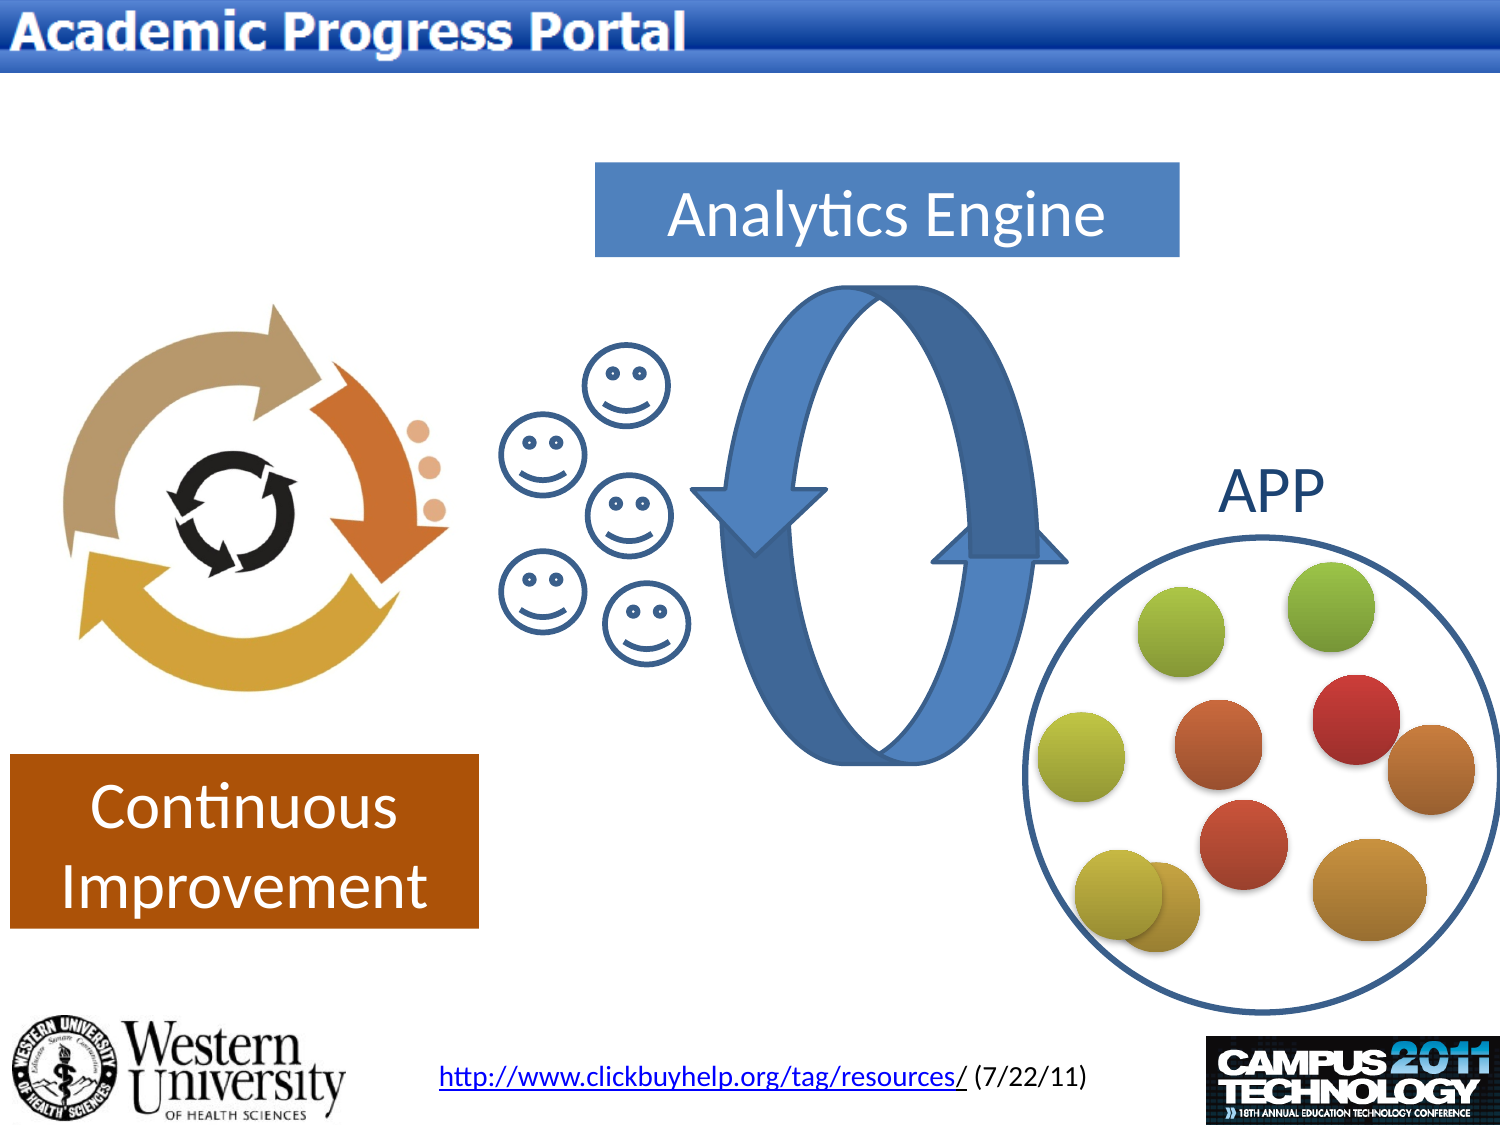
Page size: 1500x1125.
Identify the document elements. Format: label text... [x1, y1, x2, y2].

text_box [585, 473, 674, 559]
picture [1206, 1036, 1500, 1125]
text_box [1200, 799, 1288, 890]
text_box [602, 581, 691, 667]
text_box [1037, 712, 1126, 803]
picture [0, 0, 1500, 73]
text_box [1074, 849, 1163, 940]
text_box [689, 285, 1040, 559]
text_box http://www.clickbuyhelp.org/tag/resources/ (7/22/11) [424, 1050, 1125, 1100]
text_box [1133, 862, 1200, 953]
text_box [719, 523, 1069, 767]
picture [0, 219, 514, 754]
text_box [499, 549, 587, 635]
text_box [499, 412, 587, 498]
text_box Continuous Improvement [10, 754, 479, 929]
text_box [1137, 587, 1226, 678]
text_box APP [1162, 438, 1382, 534]
text_box [1312, 839, 1428, 942]
text_box [1312, 674, 1401, 765]
text_box [582, 342, 671, 429]
text_box [1023, 535, 1500, 1015]
text_box Analytics Engine [595, 162, 1180, 258]
text_box [1175, 699, 1263, 790]
text_box [1287, 562, 1376, 653]
text_box [1387, 724, 1476, 815]
picture [6, 1009, 352, 1125]
